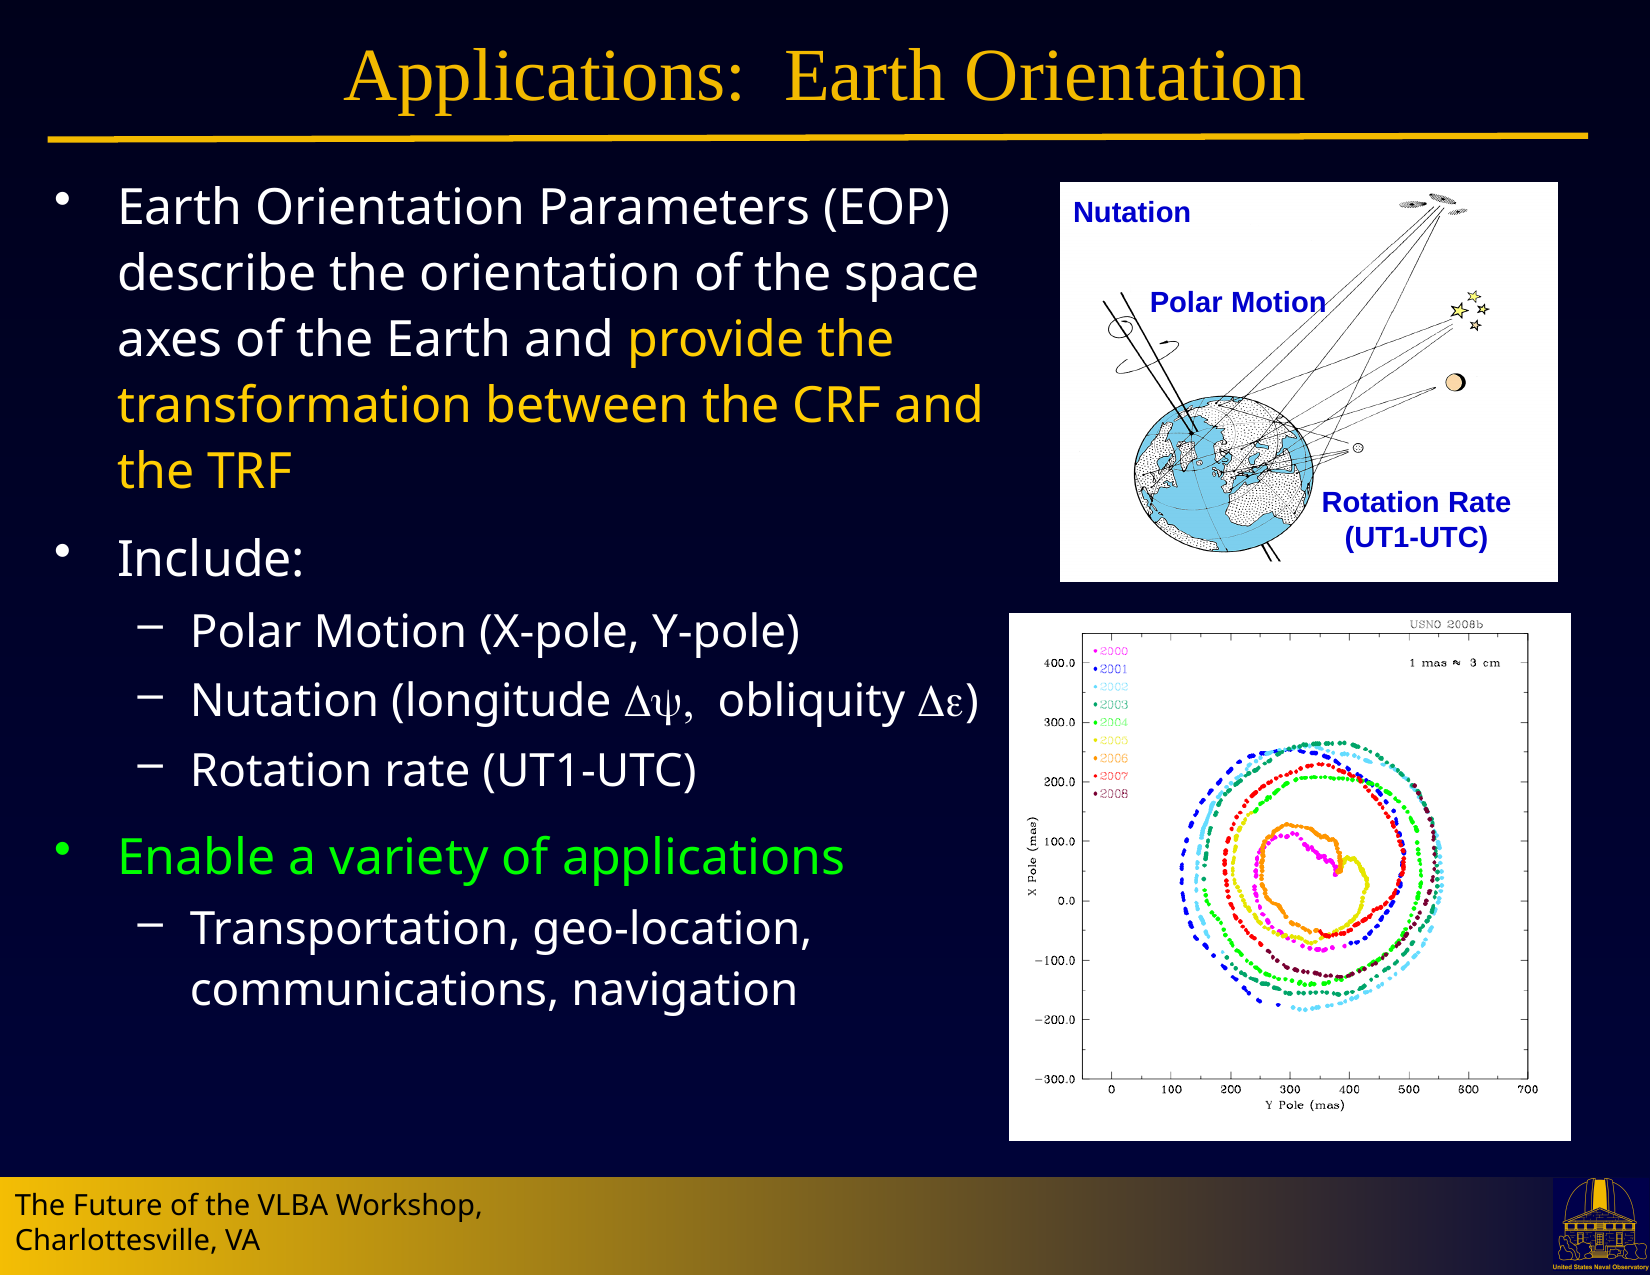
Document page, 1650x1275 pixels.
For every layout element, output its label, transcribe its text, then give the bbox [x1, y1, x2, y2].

title Applications: Earth Orientation [0, 0, 1650, 142]
picture [1007, 612, 1572, 1142]
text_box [1060, 182, 1558, 582]
list Earth Orientation Parameters (EOP) describe the orientation of the space axes of the Earth and provide the transformation between the CRF and the TRF Include: Polar Motion (X-pole, Y-pole) Nutation (longitude Dy, obliquity De) Rotation rate (UT1-UTC) Enable a variety of applications Transportation, geo-location, communications, navigation [37, 159, 1067, 1150]
picture [1553, 1178, 1649, 1271]
